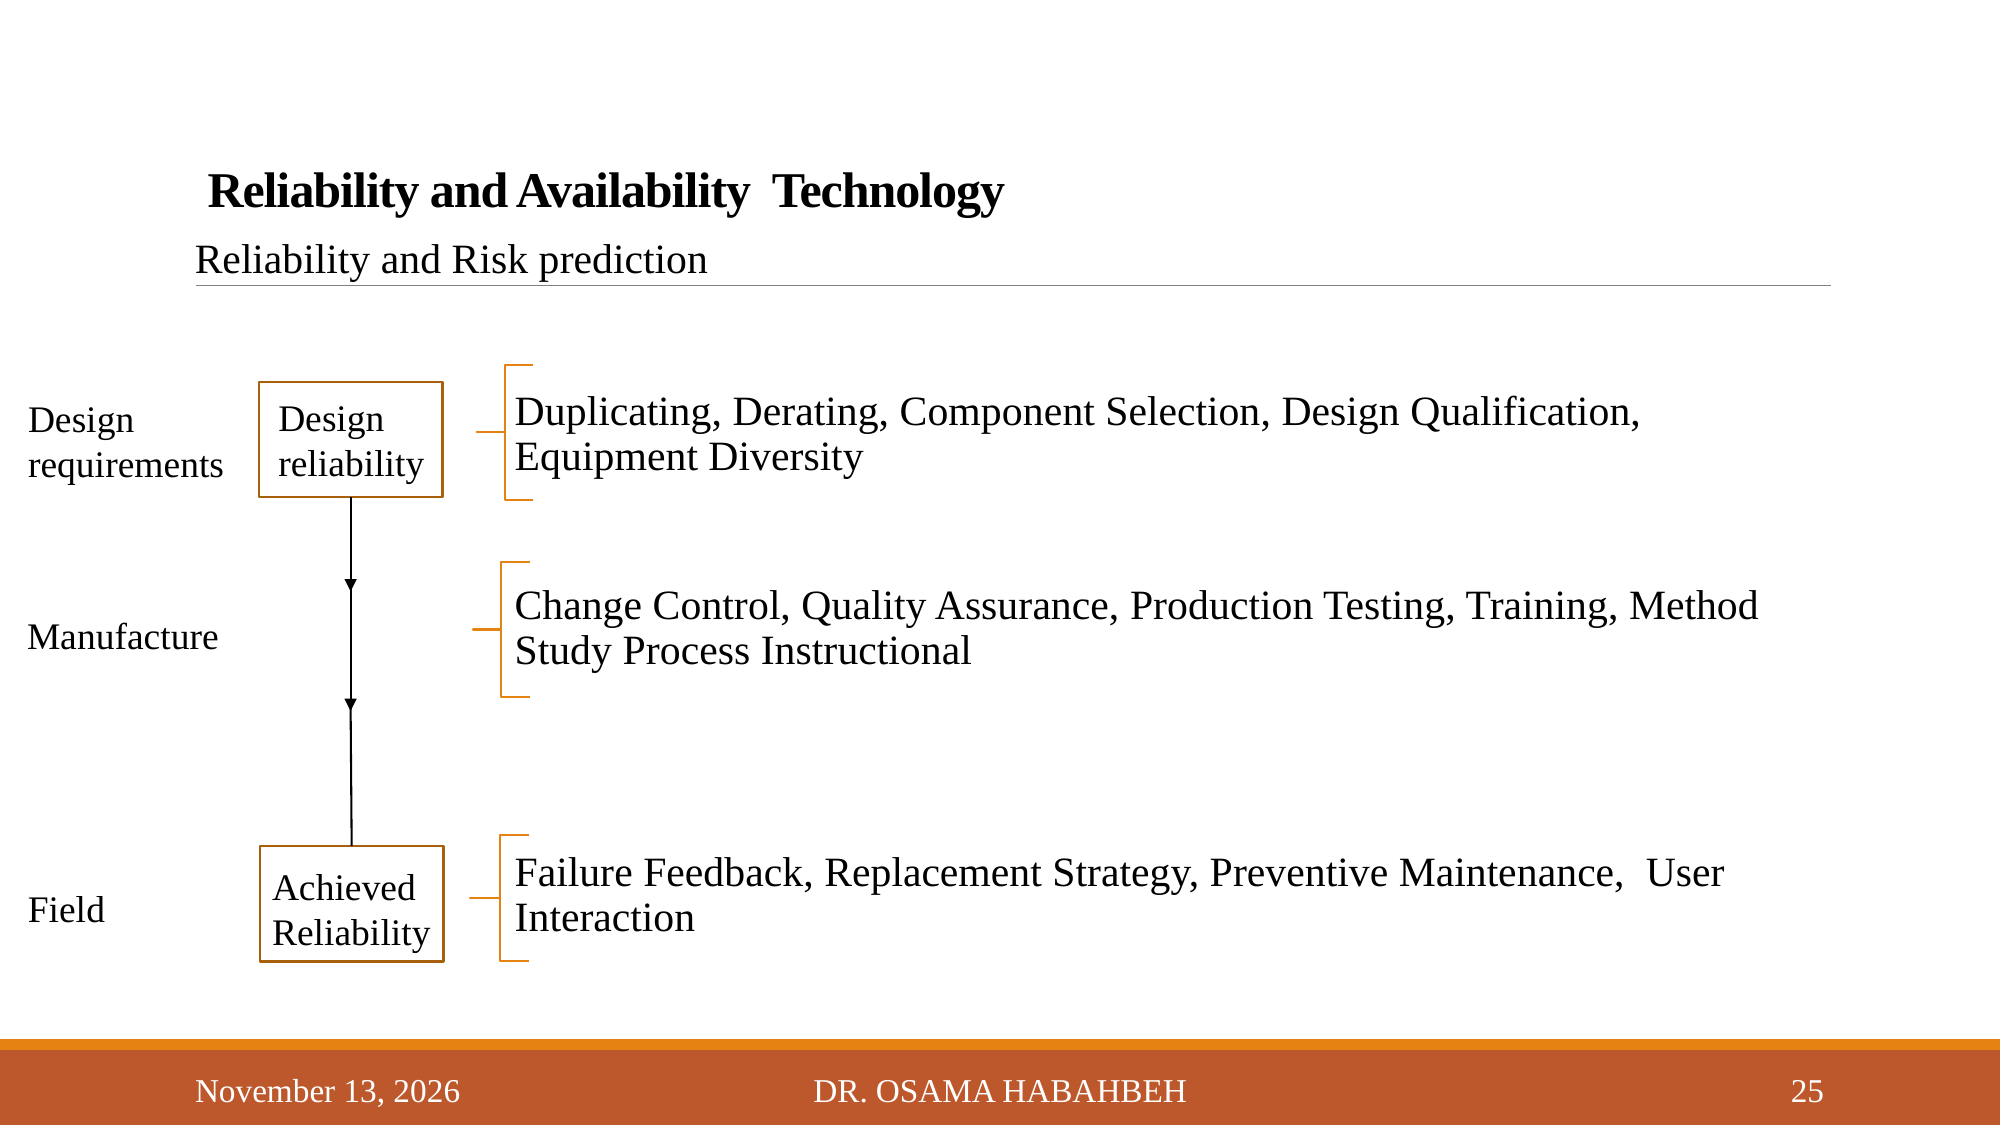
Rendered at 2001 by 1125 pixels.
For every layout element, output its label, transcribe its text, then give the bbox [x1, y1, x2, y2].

footer Dr. Osama Habahbeh [604, 1059, 1396, 1120]
text_box Design requirements [13, 387, 258, 493]
text_box [471, 561, 530, 698]
text_box Manufacture [12, 604, 269, 665]
text_box Field [13, 878, 167, 938]
text_box [475, 364, 534, 501]
text_box [258, 381, 444, 498]
slide_number 25 [1624, 1059, 1840, 1120]
text_box Reliability and Risk prediction [180, 224, 1096, 289]
text_box Achieved Reliability [257, 855, 453, 961]
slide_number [180, 1059, 586, 1120]
title Reliability and Availability Technology [180, 47, 1830, 285]
list Duplicating, Derating, Component Selection, Design Qualification, Equipment Diversity Change Control, Quality Assurance, Production Testing, Training, Method Study Process Instructional Failure Feedback, Replacement Strategy, Preventive Maintenance, User Interaction [514, 302, 1830, 1040]
text_box [259, 845, 445, 855]
text_box Design reliability [263, 386, 502, 492]
text_box [468, 834, 530, 962]
